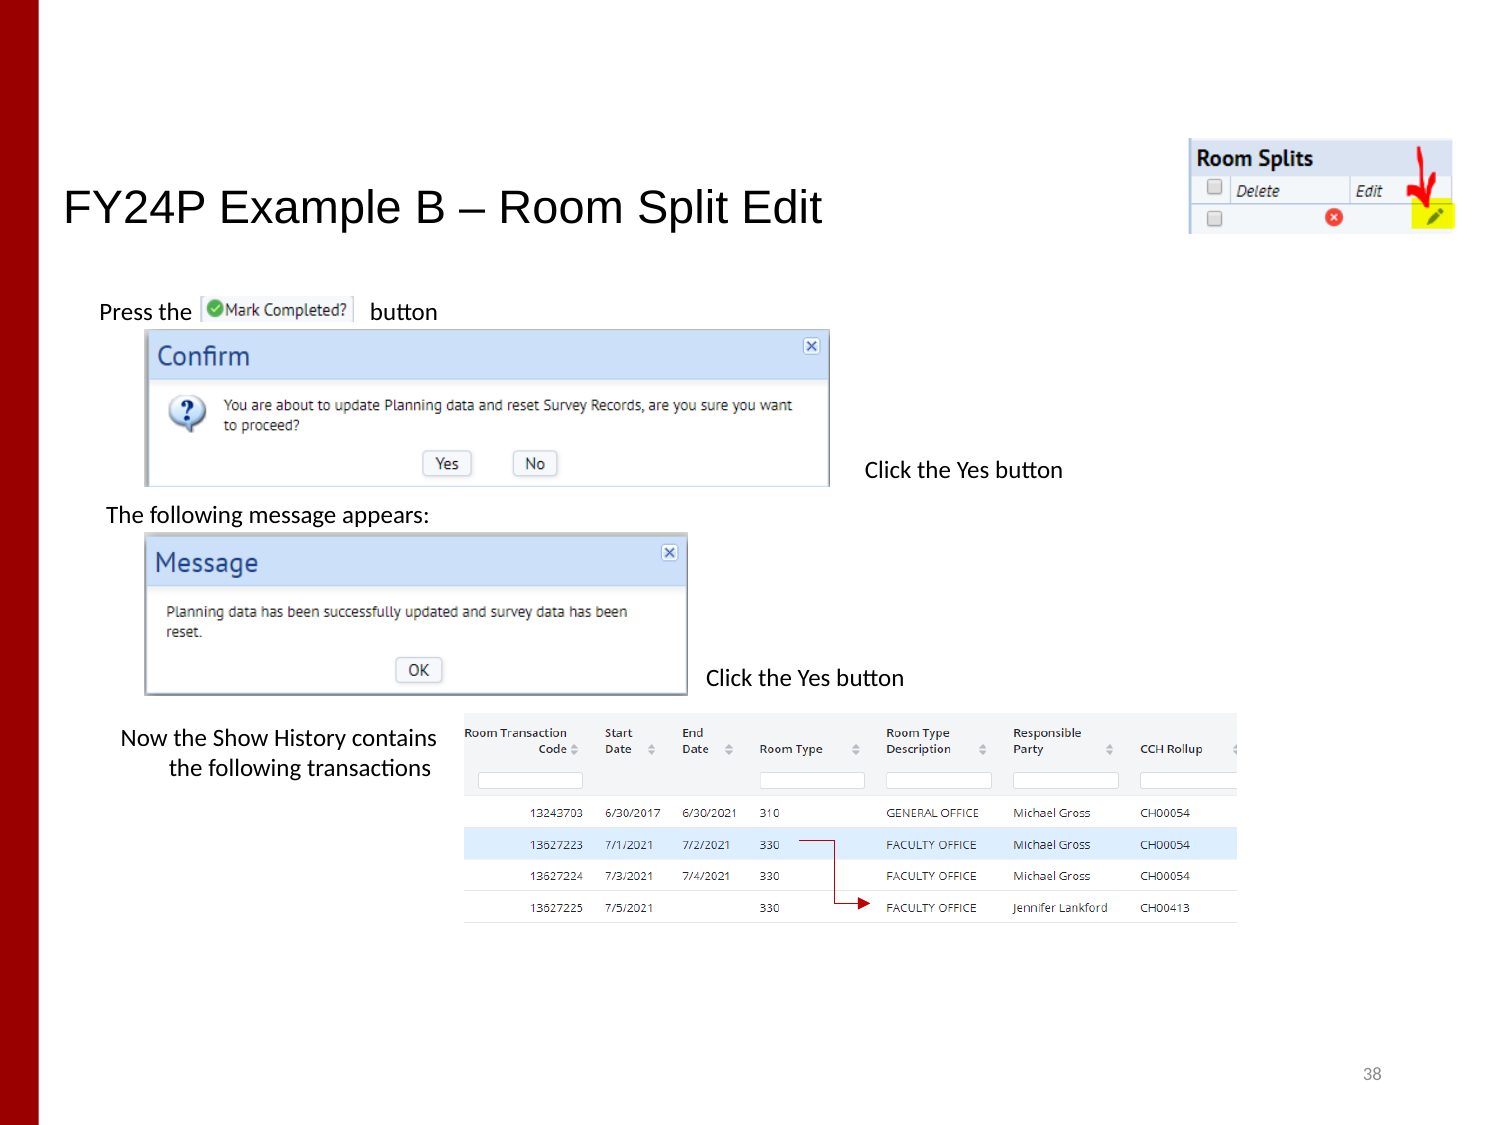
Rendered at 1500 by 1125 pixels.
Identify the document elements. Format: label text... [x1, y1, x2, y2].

text_box Click the Yes button [850, 446, 1500, 491]
text_box Click the Yes button [691, 654, 1500, 699]
text_box The following message appears: [91, 491, 951, 537]
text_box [799, 840, 871, 904]
picture [144, 329, 830, 487]
picture [464, 713, 1237, 942]
slide_number 38 [1059, 1042, 1397, 1103]
text_box FY24P Example B – Room Split Edit [51, 141, 1500, 276]
text_box Now the Show History contains the following transactions [103, 714, 453, 790]
text_box [0, 0, 40, 1125]
text_box Press the button [84, 288, 944, 333]
picture [144, 532, 688, 696]
picture [200, 296, 354, 322]
picture [1188, 138, 1455, 234]
